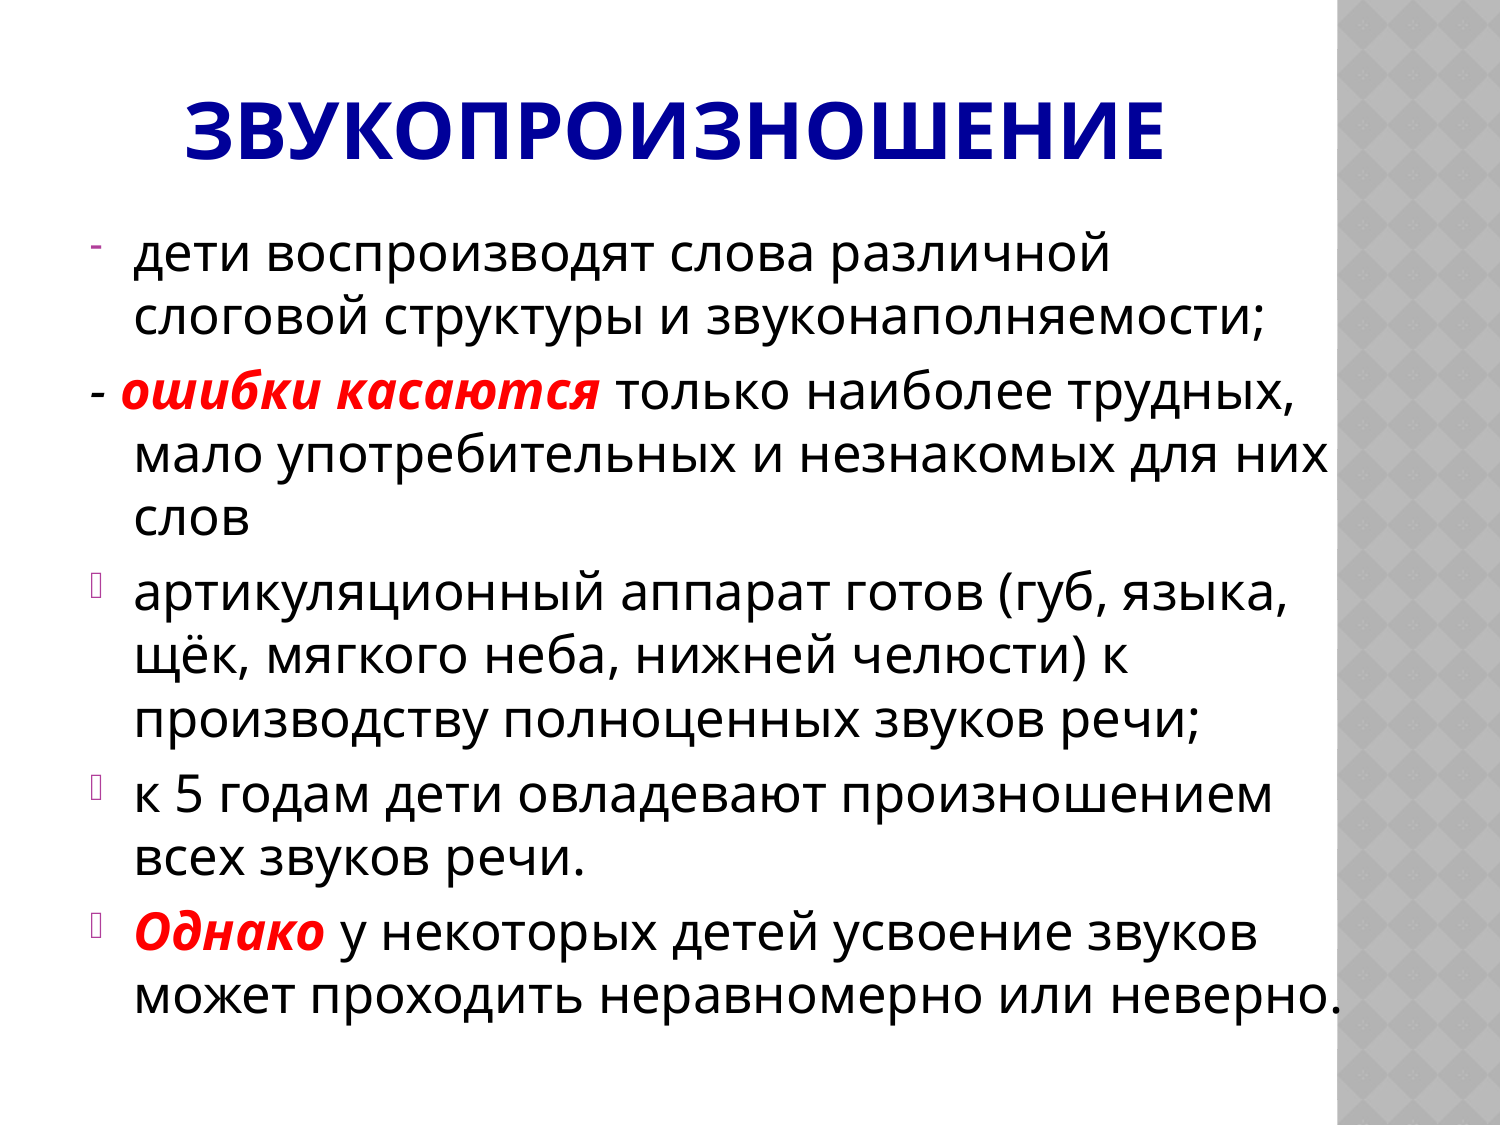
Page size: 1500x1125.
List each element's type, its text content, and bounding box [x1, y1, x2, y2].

title Звукопроизношение [82, 46, 1270, 176]
list дети воспроизводят слова различной слоговой структуры и звуконаполняемости; - ошибки касаются только наиболее трудных, мало употребительных и незнакомых для них слов артикуляционный аппарат готов (губ, языка, щёк, мягкого неба, нижней челюсти) к производству полноценных звуков речи; к 5 годам дети овладевают произношением всех звуков речи. Однако у некоторых детей усвоение звуков может проходить неравномерно или неверно. [75, 210, 1372, 1079]
